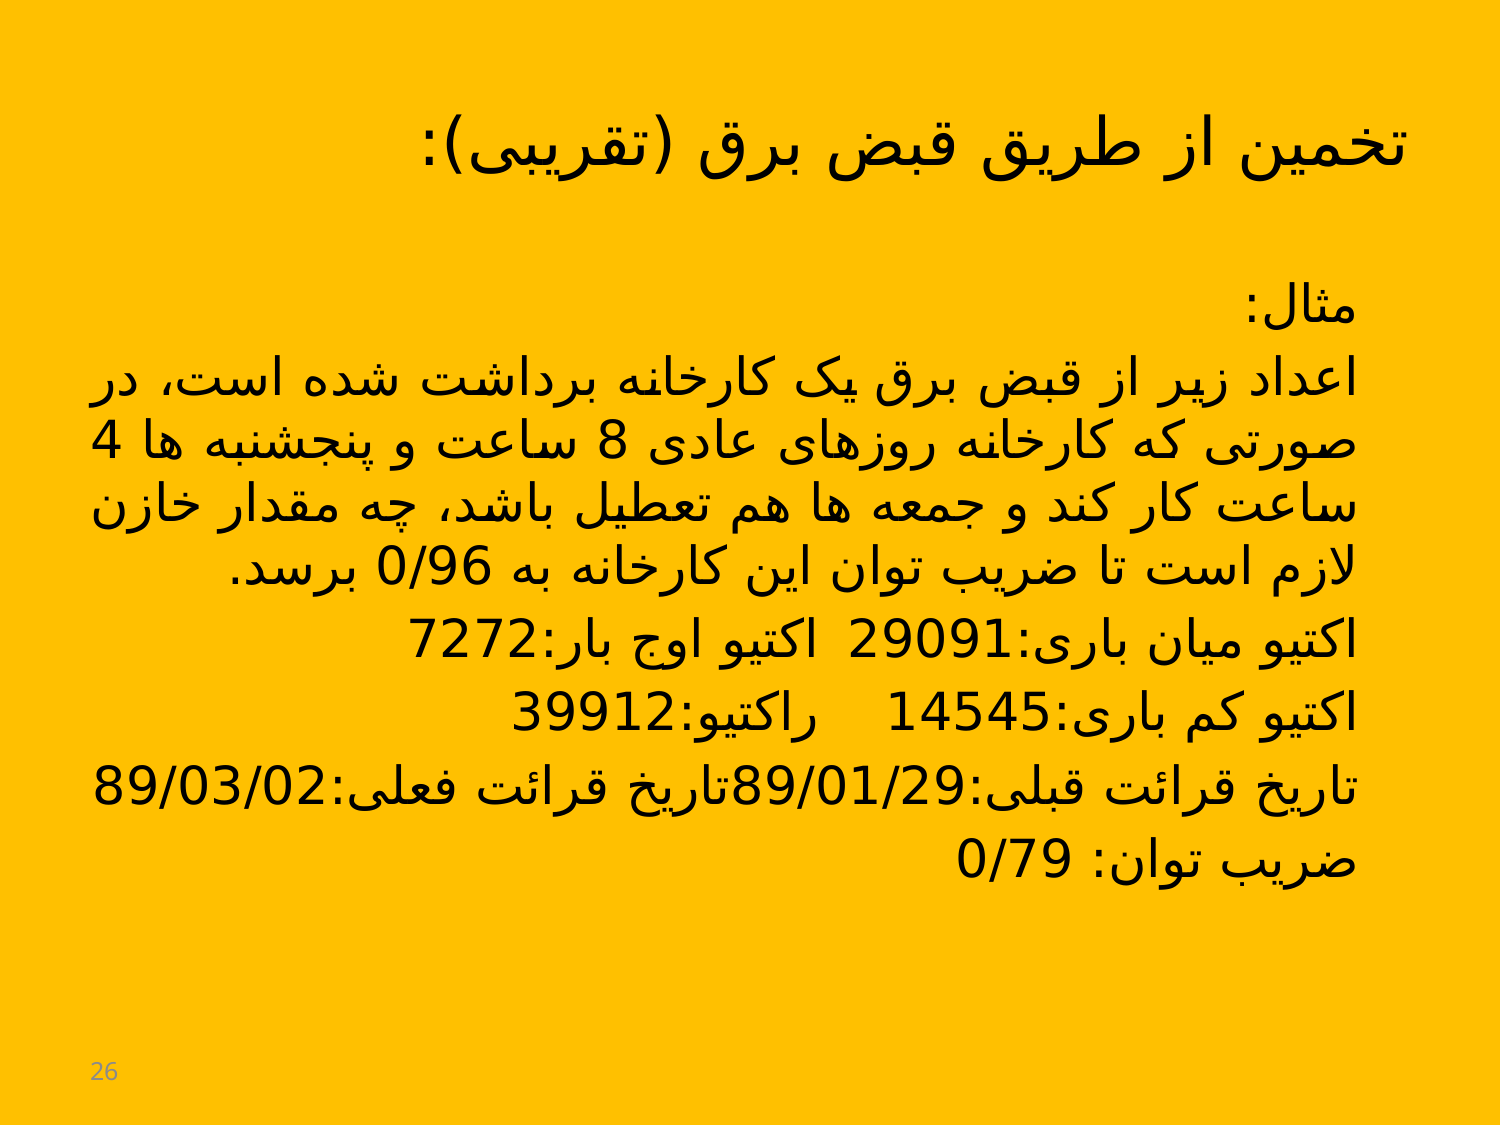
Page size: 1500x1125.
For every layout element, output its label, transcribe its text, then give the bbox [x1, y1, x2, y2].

title تخمین از طریق قبض برق (تقریبی): [75, 45, 1425, 233]
list مثال: اعداد زیر از قبض برق یک کارخانه برداشت شده است، در صورتی که کارخانه روزهای عادی 8 ساعت و پنجشنبه ها 4 ساعت کار کند و جمعه ها هم تعطیل باشد، چه مقدار خازن لازم است تا ضریب توان این کارخانه به 0/96 برسد. اکتیو میان باری:29091 اکتیو اوج بار:7272 اکتیو کم باری:14545 راکتیو: 39912 تاریخ قرائت قبلی:89/01/29 تاریخ قرائت فعلی:89/03/02 ضریب توان: 0/79 [75, 262, 1425, 1005]
slide_number 26 [75, 1042, 425, 1103]
